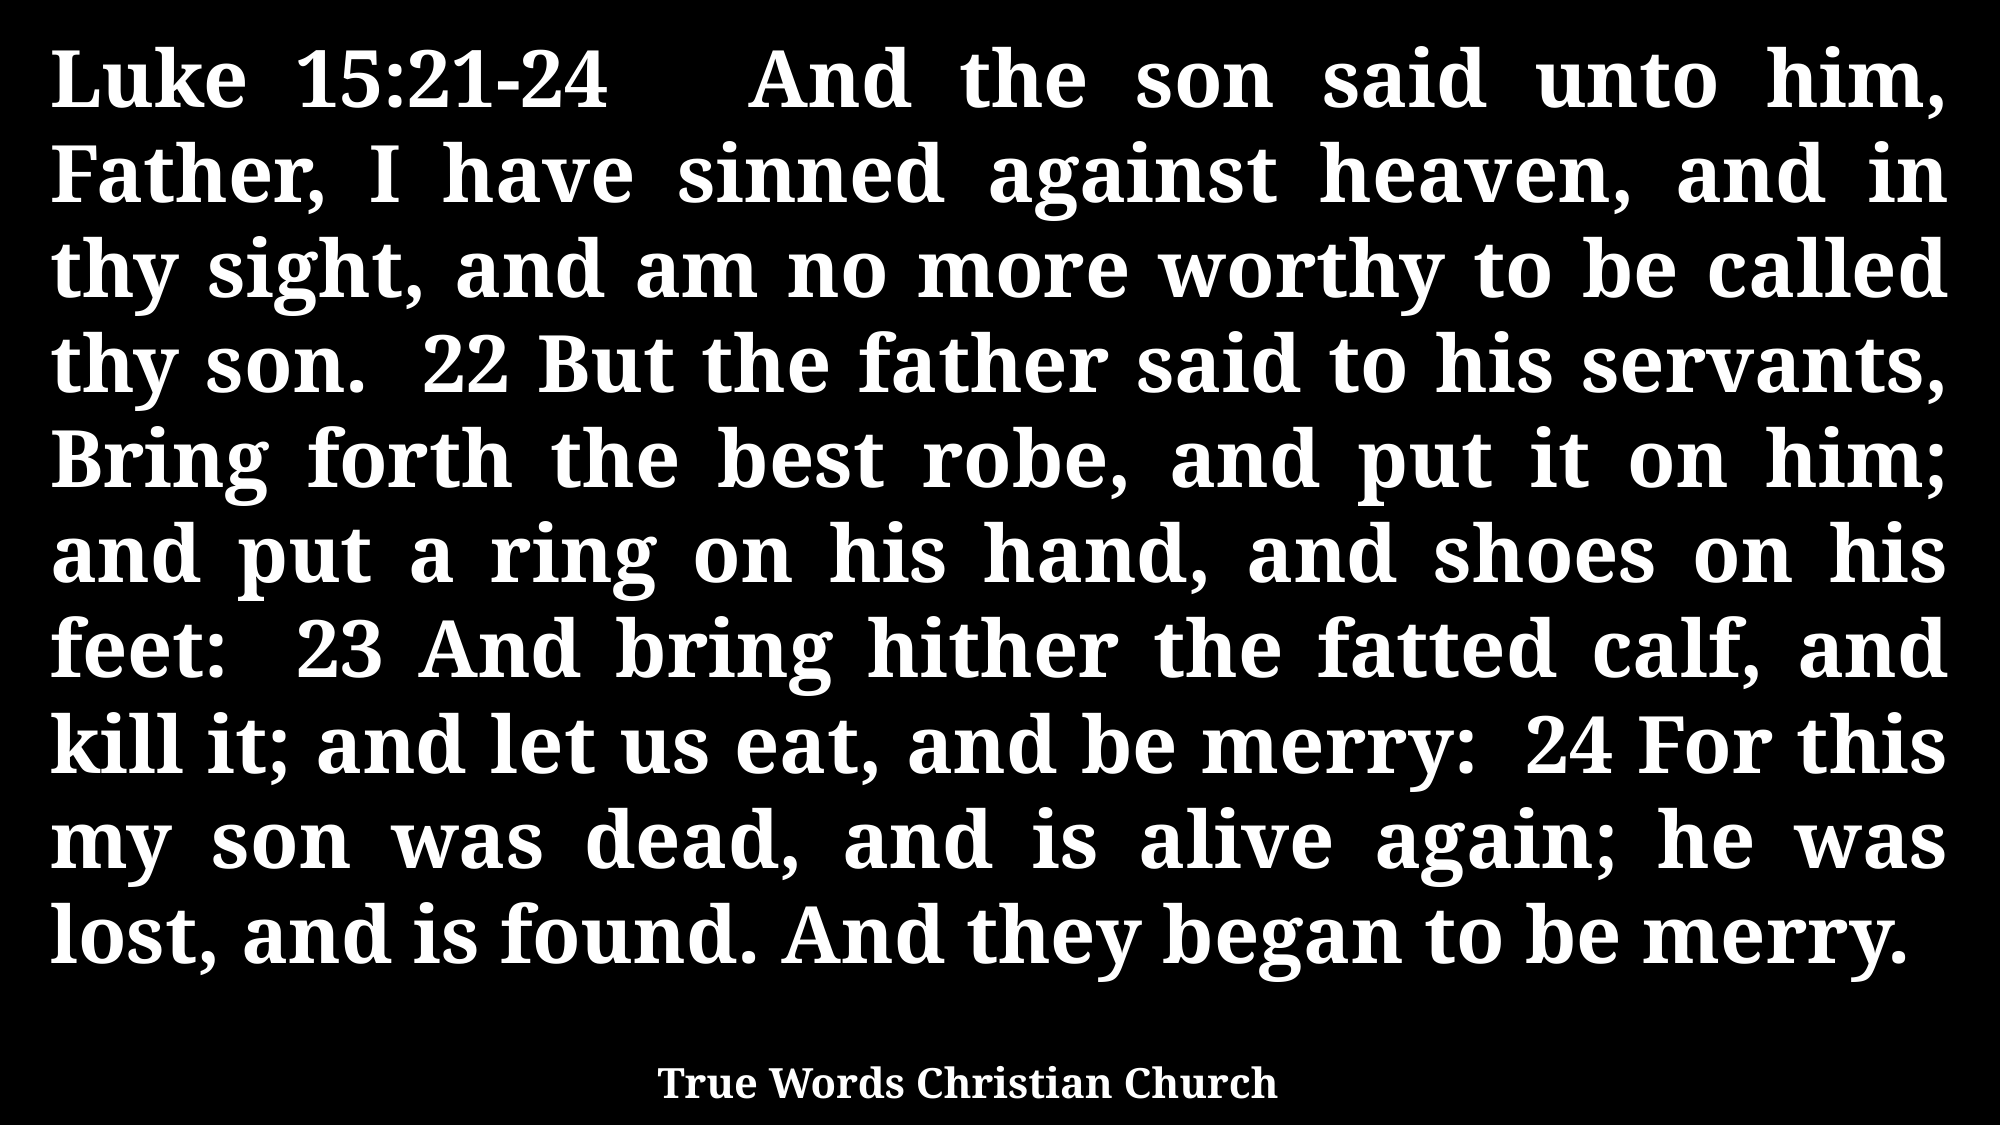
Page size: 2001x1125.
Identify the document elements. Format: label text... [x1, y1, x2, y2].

text_box True Words Christian Church [642, 1049, 1294, 1114]
text_box Luke 15:21-24 And the son said unto him, Father, I have sinned against heaven, and in thy sight, and am no more worthy to be called thy son. 22 But the father said to his servants, Bring forth the best robe, and put it on him; and put a ring on his hand, and shoes on his feet: 23 And bring hither the fatted calf, and kill it; and let us eat, and be merry: 24 For this my son was dead, and is alive again; he was lost, and is found. And they began to be merry. [35, 21, 1965, 987]
